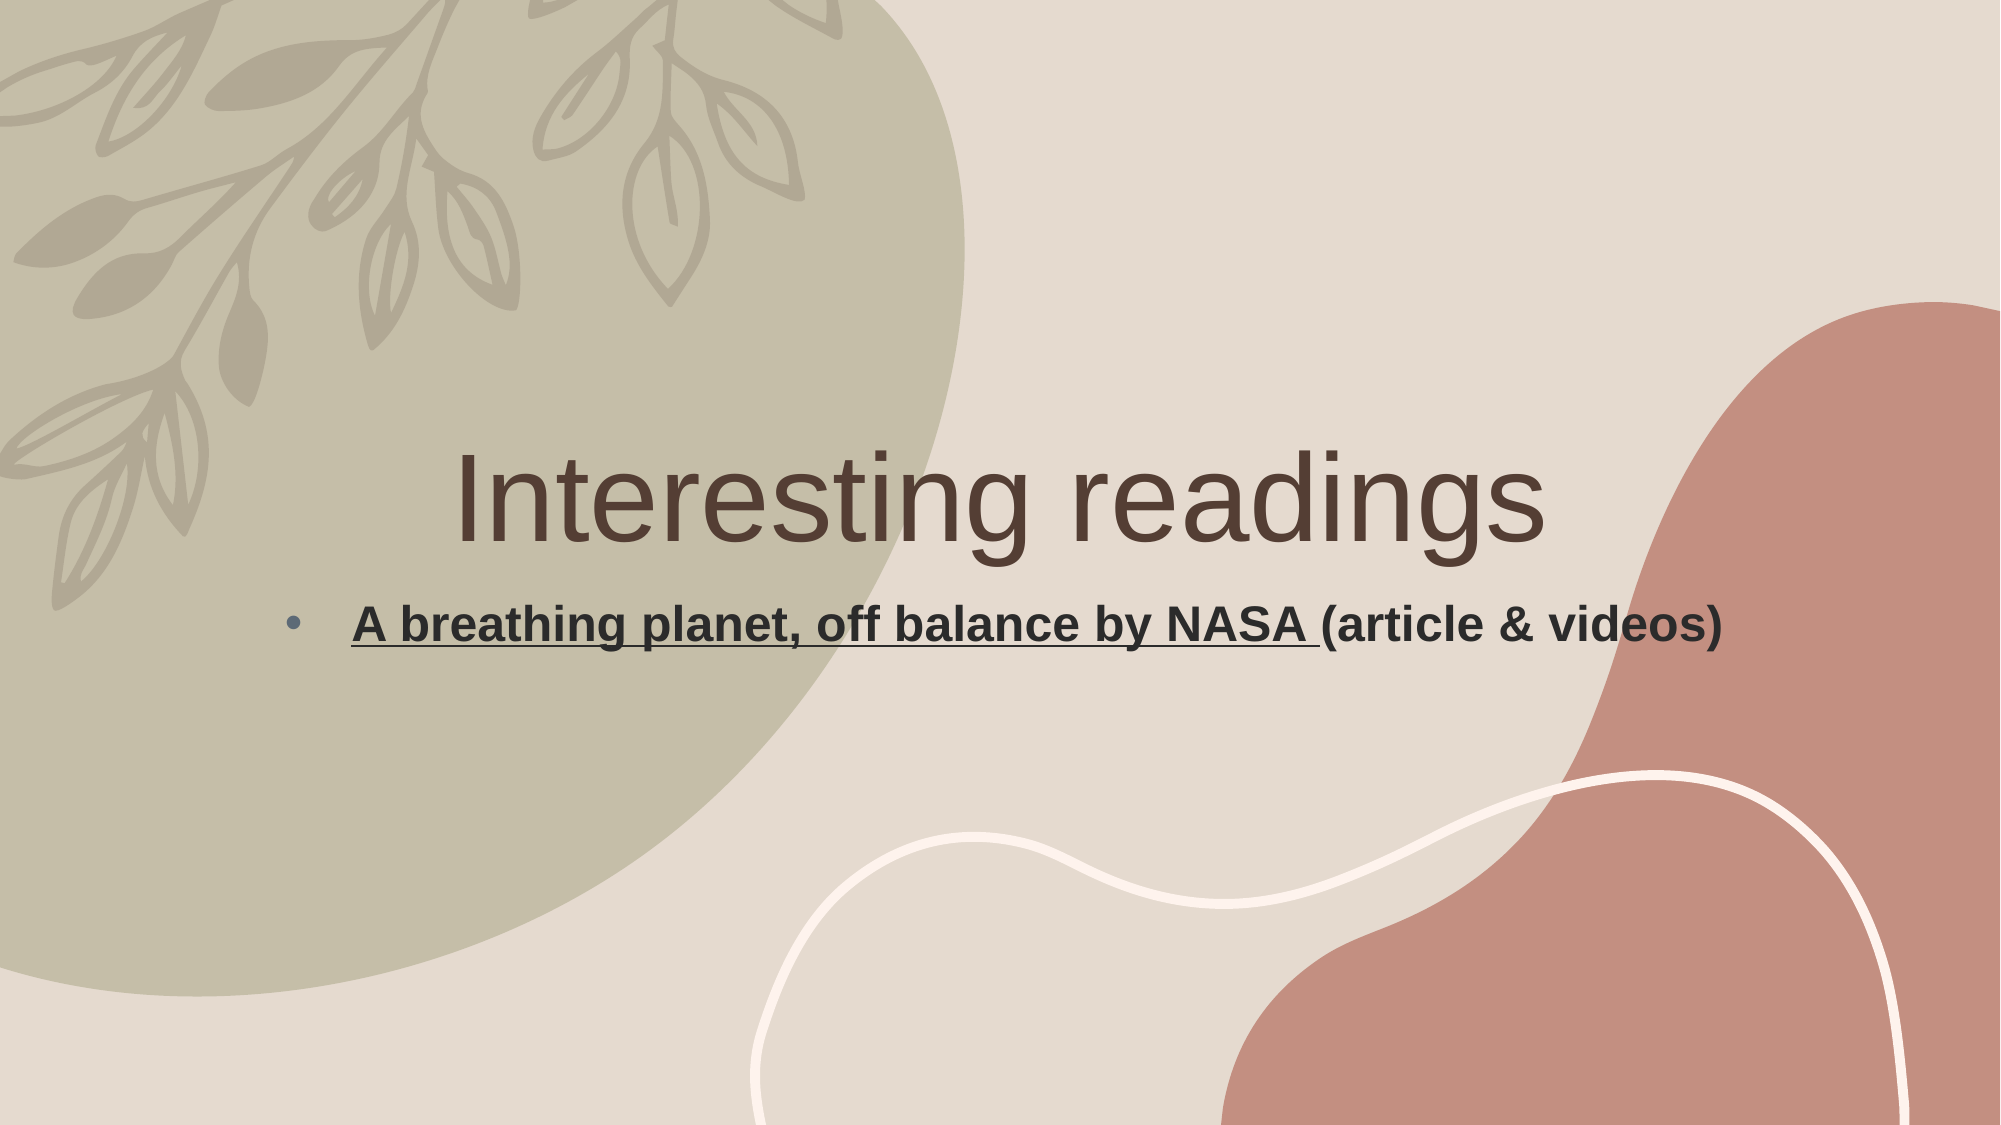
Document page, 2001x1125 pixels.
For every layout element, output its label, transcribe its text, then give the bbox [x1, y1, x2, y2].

subtitle A breathing planet, off balance by NASA (article & videos) [249, 590, 1750, 863]
title Interesting readings [249, 184, 1750, 576]
